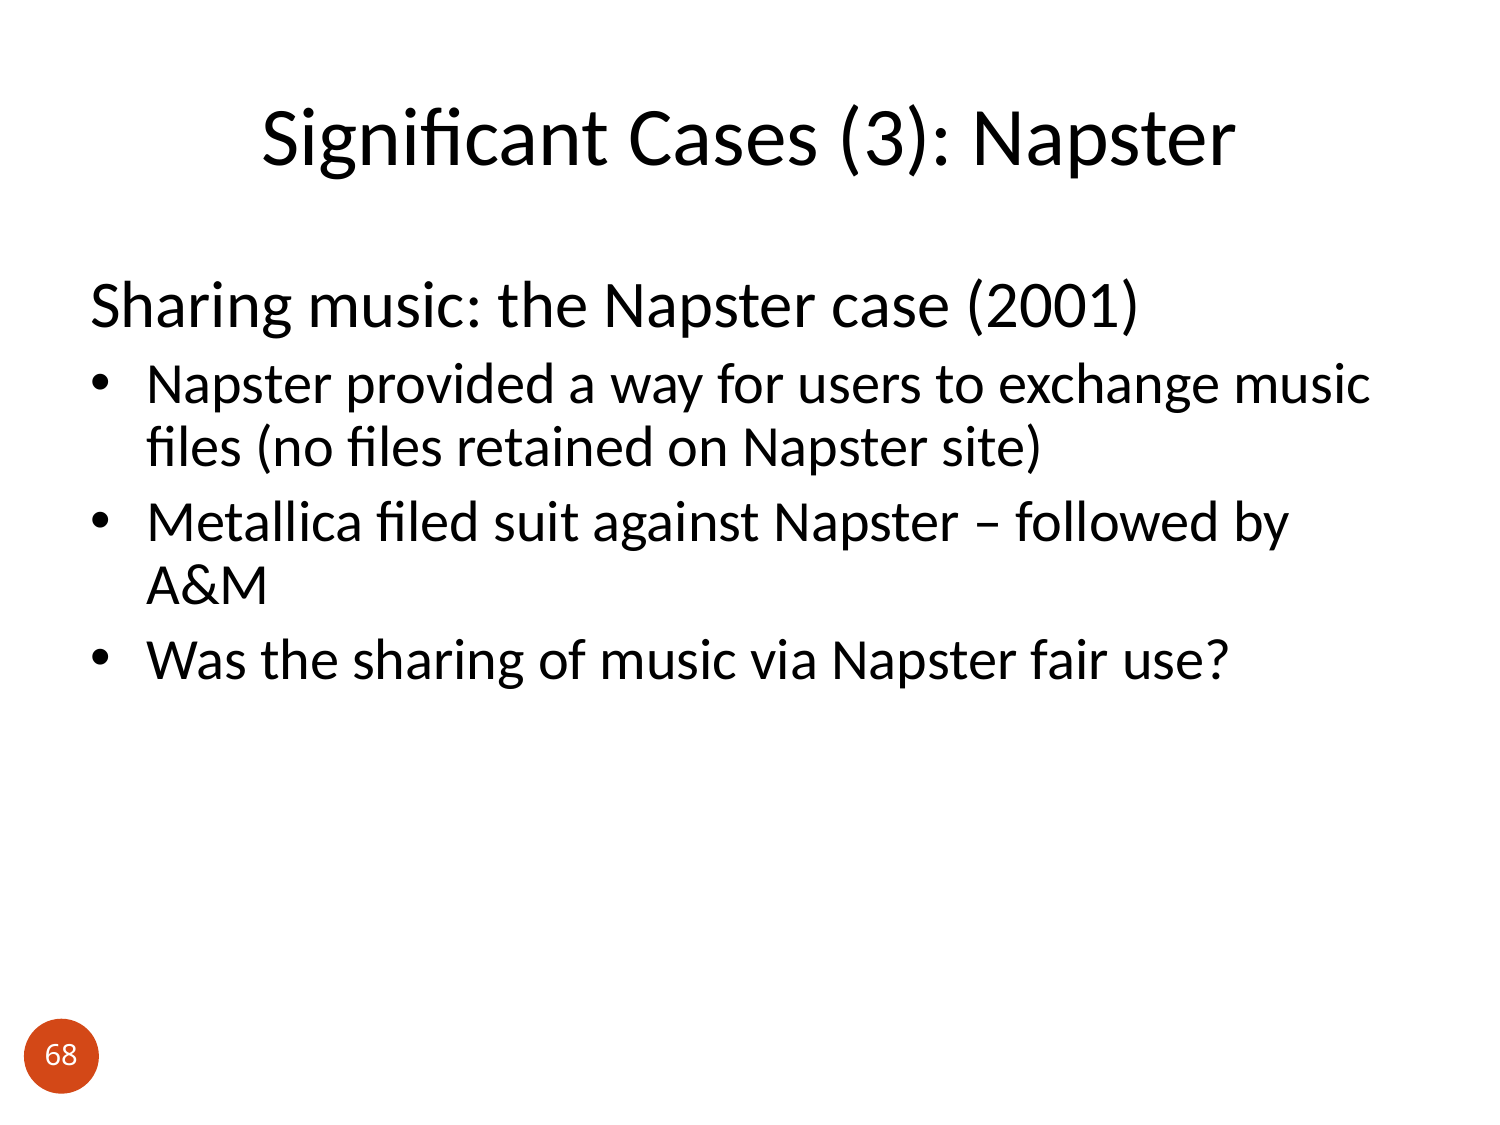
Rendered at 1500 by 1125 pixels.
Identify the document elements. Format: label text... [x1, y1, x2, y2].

list Sharing music: the Napster case (2001) Napster provided a way for users to exchange music files (no files retained on Napster site) Metallica filed suit against Napster – followed by A&M Was the sharing of music via Napster fair use? [75, 262, 1425, 1005]
title Significant Cases (3): Napster [75, 45, 1425, 233]
text_box 68 [23, 1018, 99, 1094]
